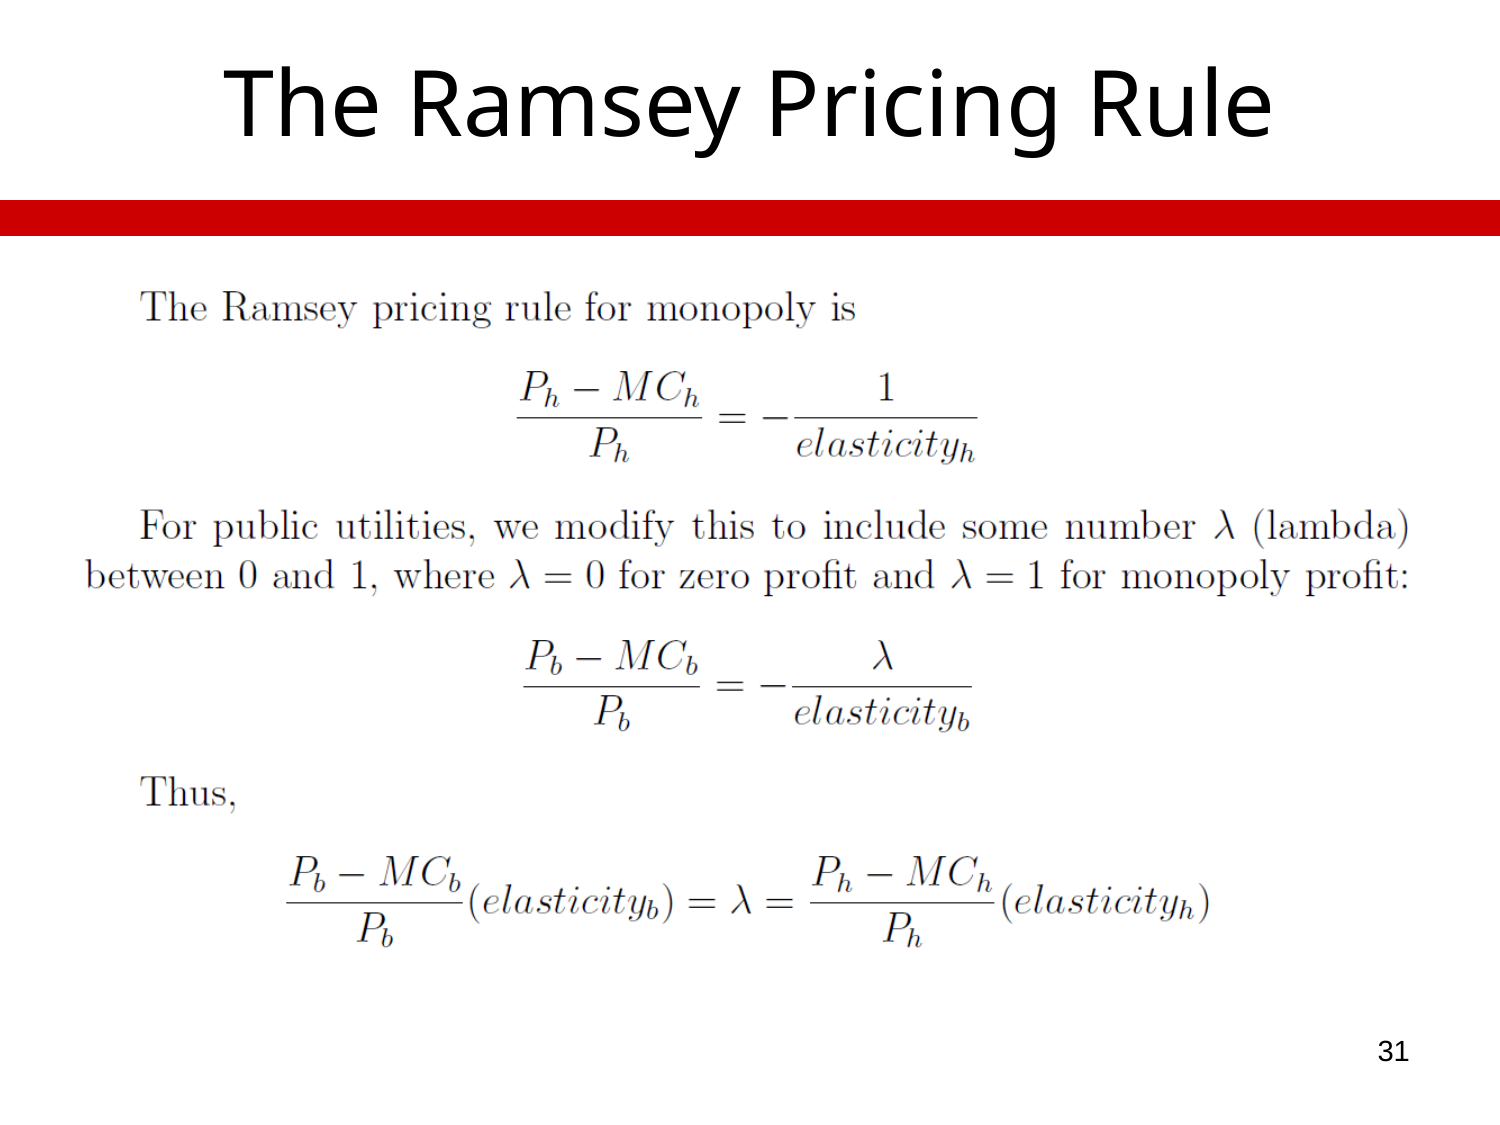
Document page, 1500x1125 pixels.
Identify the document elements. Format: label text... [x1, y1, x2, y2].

picture [0, 262, 1435, 988]
text_box 31 [1074, 1024, 1425, 1103]
title The Ramsey Pricing Rule [0, 0, 1500, 200]
